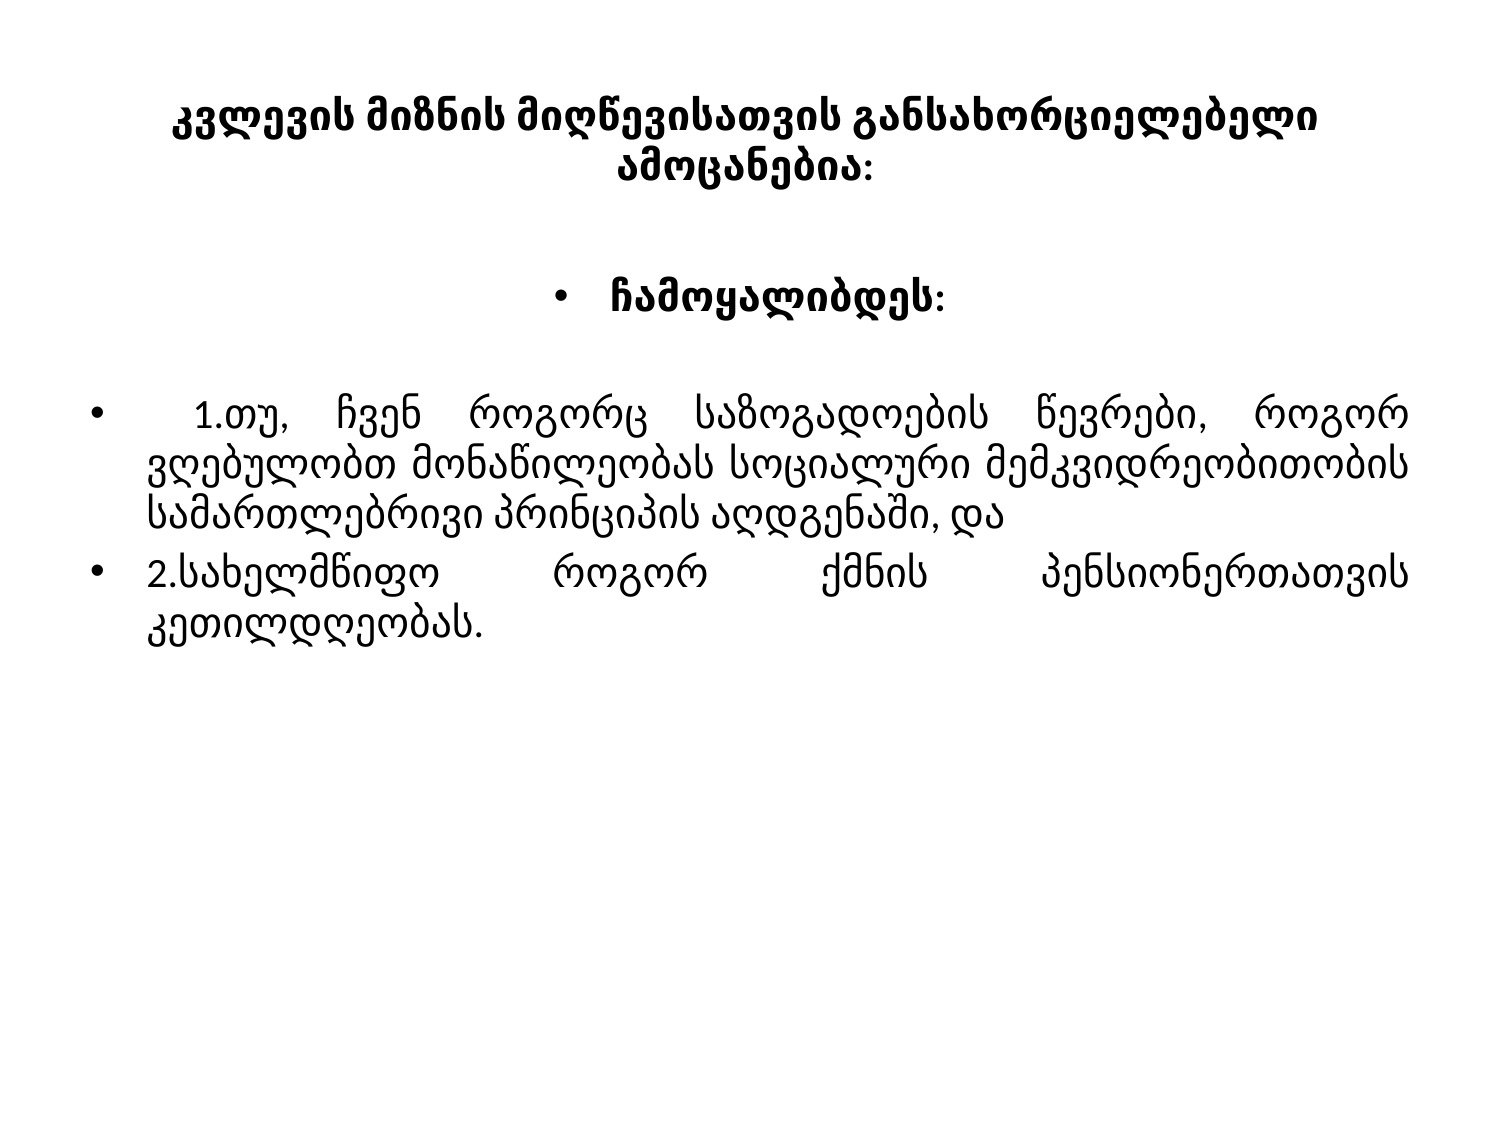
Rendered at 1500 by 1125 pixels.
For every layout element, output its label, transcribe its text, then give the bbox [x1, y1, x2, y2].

title კვლევის მიზნის მიღწევისათვის განსახორციელებელი ამოცანებია: [75, 45, 1425, 233]
list ჩამოყალიბდეს: 1.თუ, ჩვენ როგორც საზოგადოების წევრები, როგორ ვღებულობთ მონაწილეობას სოციალური მემკვიდრეობითობის სამართლებრივი პრინციპის აღდგენაში, და 2.სახელმწიფო როგორ ქმნის პენსიონერთათვის კეთილდღეობას. [75, 262, 1425, 1005]
